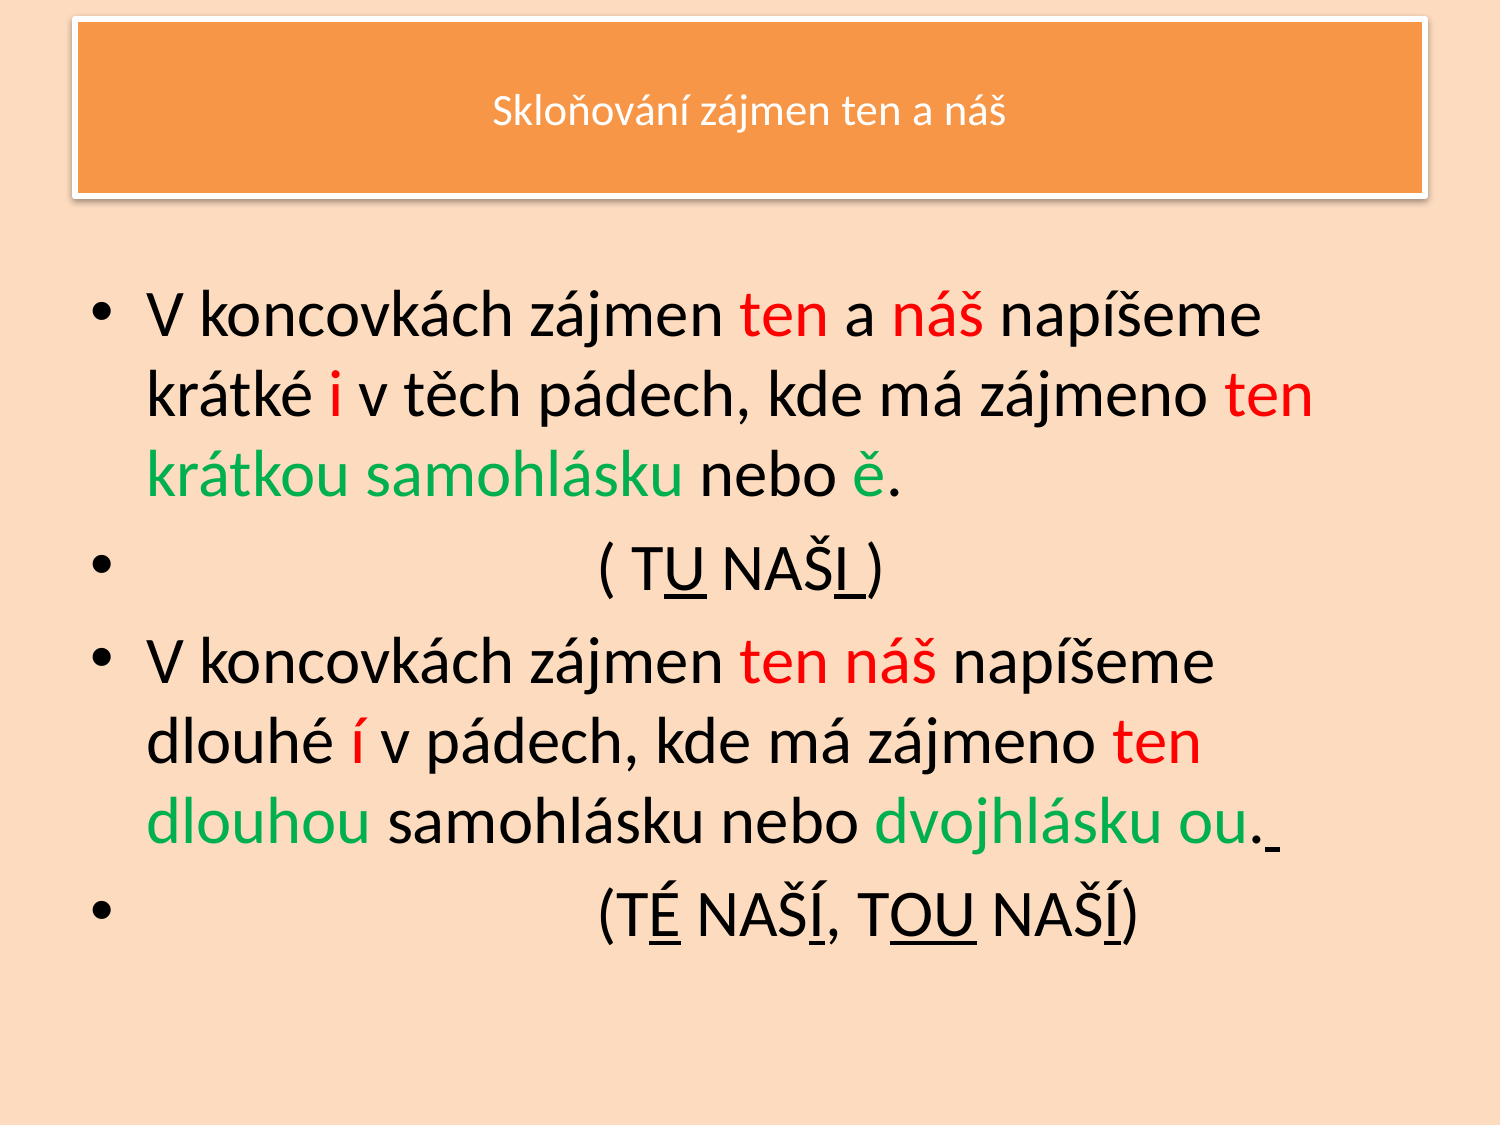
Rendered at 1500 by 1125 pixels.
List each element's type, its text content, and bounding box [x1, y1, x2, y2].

list V koncovkách zájmen ten a náš napíšeme krátké i v těch pádech, kde má zájmeno ten krátkou samohlásku nebo ě. ( TU NAŠI ) V koncovkách zájmen ten náš napíšeme dlouhé í v pádech, kde má zájmeno ten dlouhou samohlásku nebo dvojhlásku ou. (TÉ NAŠÍ, TOU NAŠÍ) [75, 262, 1425, 1071]
title Skloňování zájmen ten a náš [72, 16, 1428, 199]
